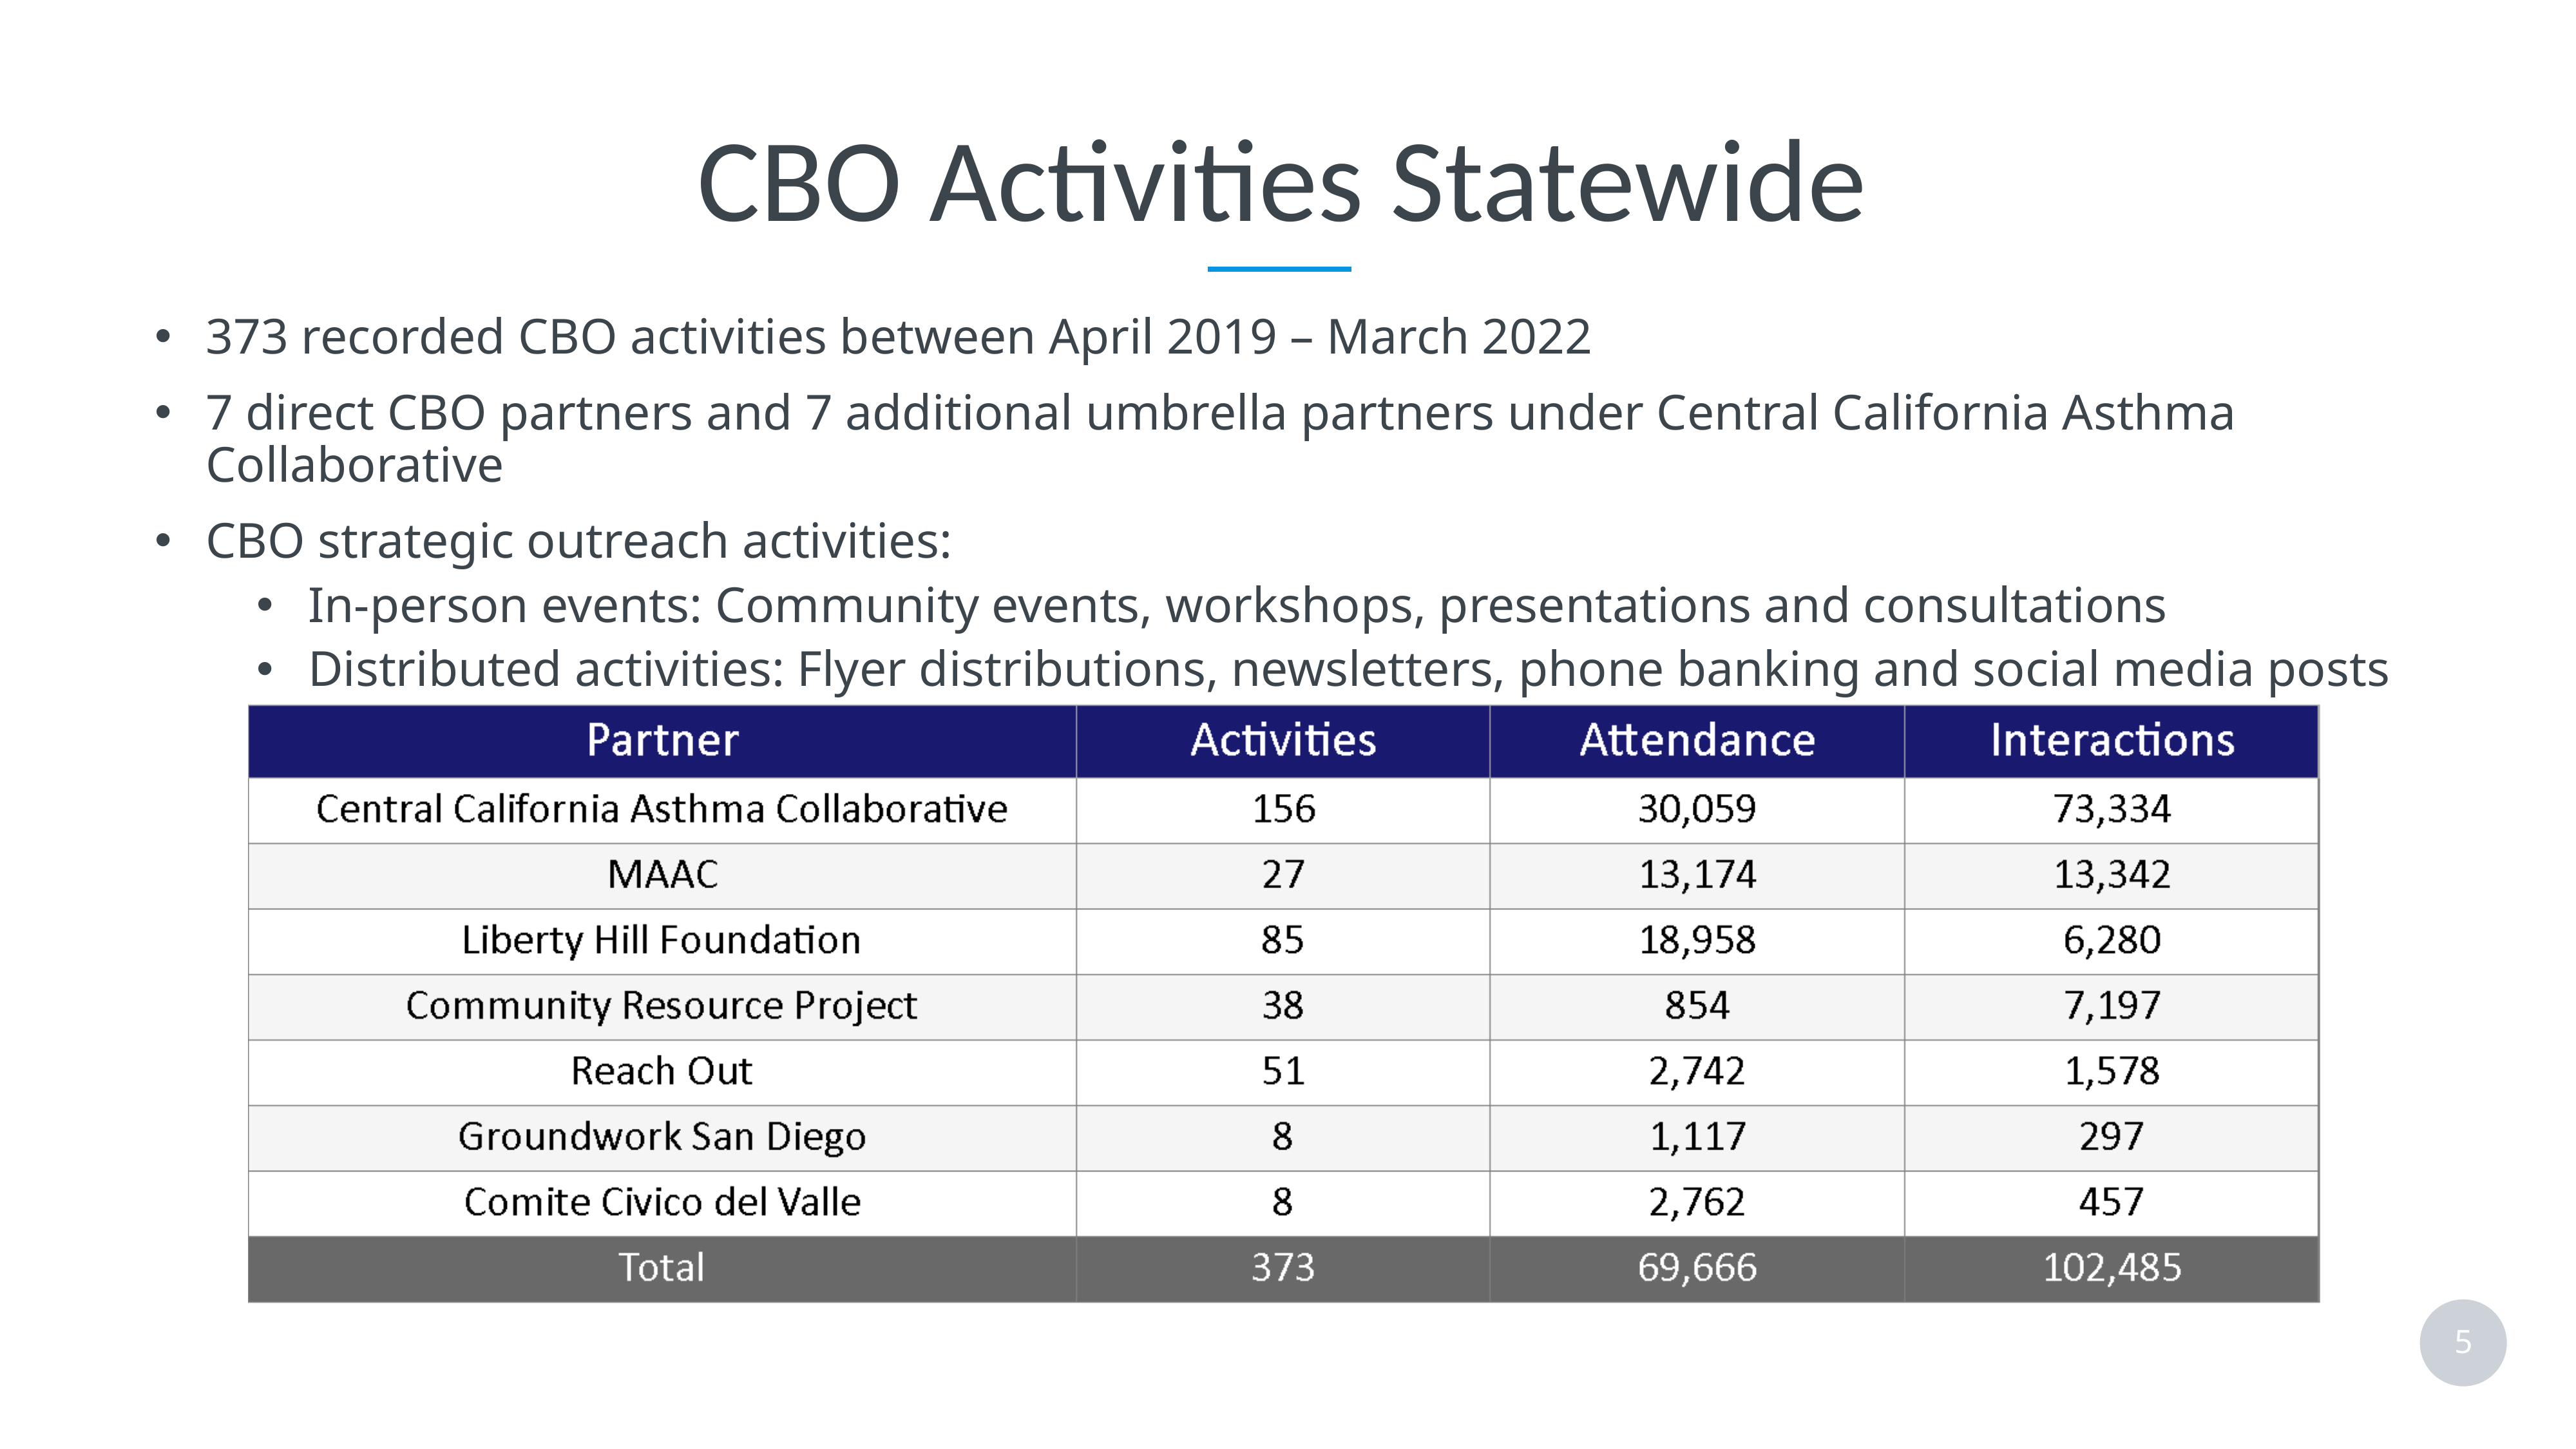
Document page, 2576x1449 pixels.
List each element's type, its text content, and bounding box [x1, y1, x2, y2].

list CBO Activities Statewide [145, 79, 2420, 252]
slide_number 5 [2419, 1304, 2507, 1382]
list 373 recorded CBO activities between April 2019 – March 2022 7 direct CBO partners and 7 additional umbrella partners under Central California Asthma Collaborative CBO strategic outreach activities: In-person events: Community events, workshops, presentations and consultations Distributed activities: Flyer distributions, newsletters, phone banking and social media posts [145, 288, 2451, 721]
picture [248, 700, 2322, 1307]
